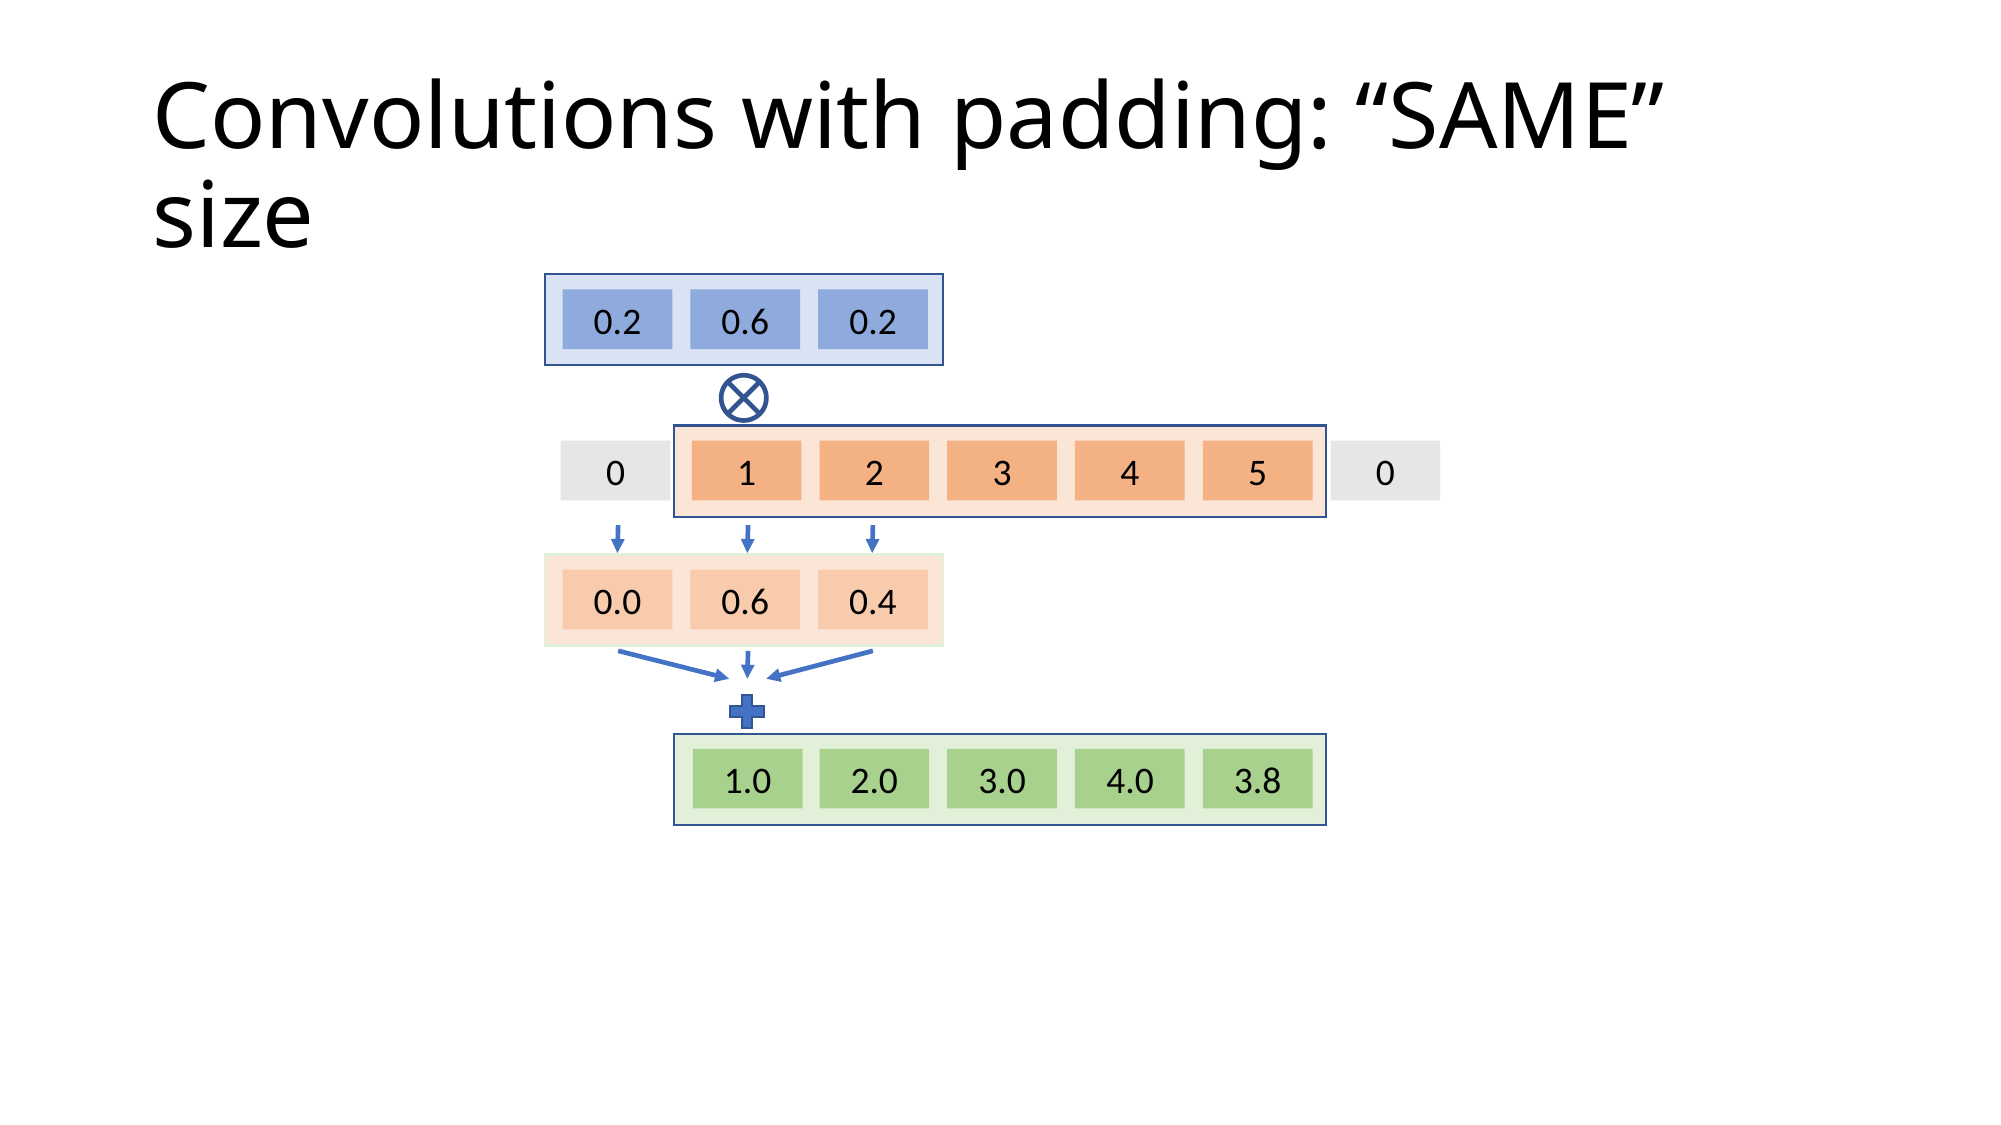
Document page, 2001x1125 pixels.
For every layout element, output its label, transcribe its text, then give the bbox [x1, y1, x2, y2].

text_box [544, 274, 943, 735]
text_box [943, 425, 1441, 517]
title Convolutions with padding: “SAME” size [137, 59, 1863, 278]
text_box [673, 733, 1327, 825]
